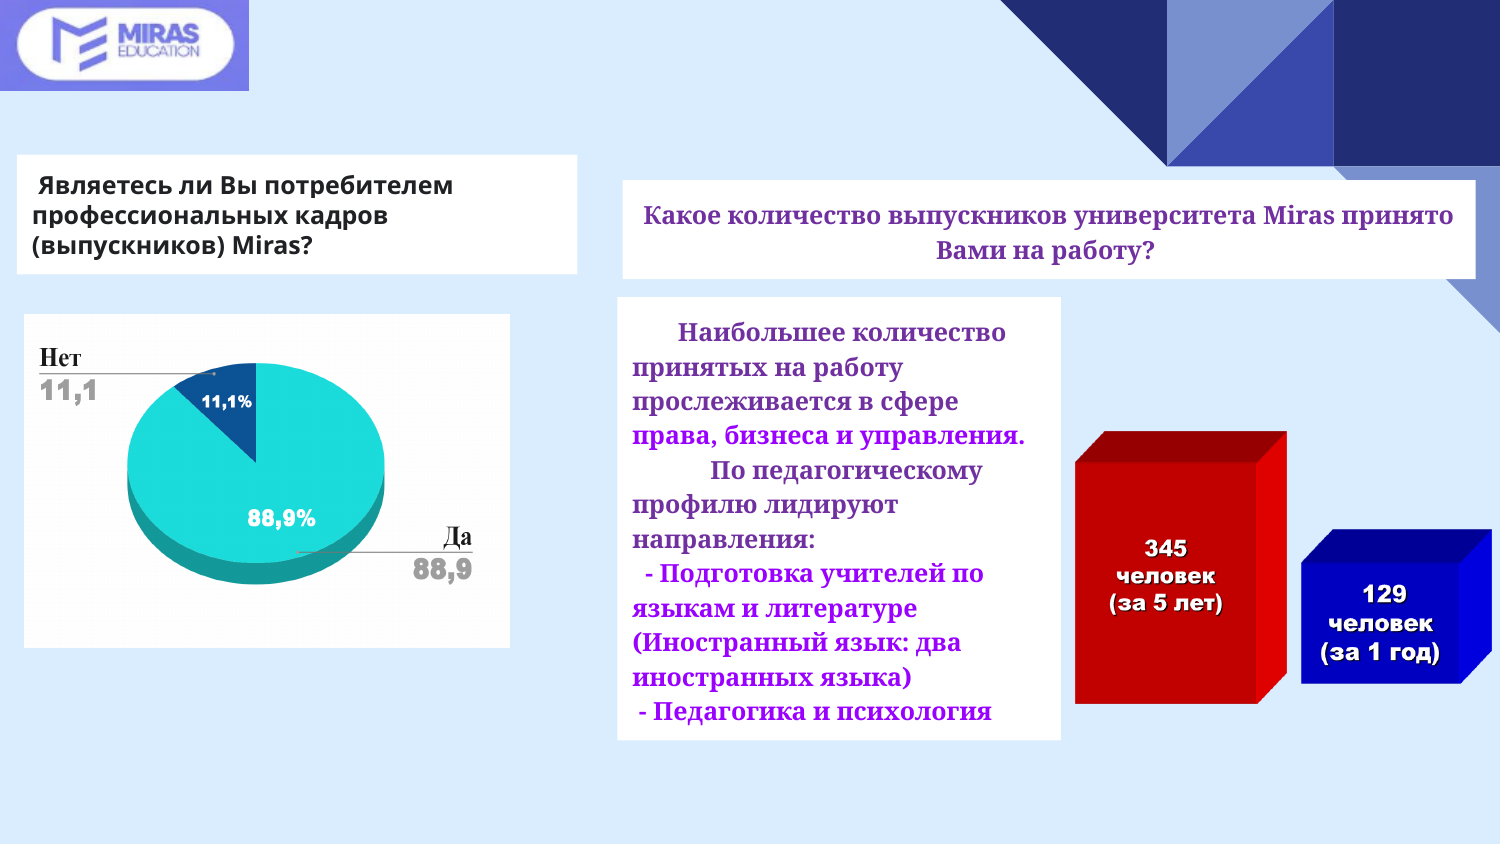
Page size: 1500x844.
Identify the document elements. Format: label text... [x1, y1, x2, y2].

picture [0, 0, 249, 92]
picture [1299, 526, 1493, 685]
picture [1072, 429, 1288, 705]
text_box Наибольшее количество принятых на работу прослеживается в сфере права, бизнеса и управления. По педагогическому профилю лидируют направления: - Подготовка учителей по языкам и литературе (Иностранный язык: два иностранных языка) - Педагогика и психология [617, 297, 1061, 741]
picture [23, 313, 510, 648]
text_box Какое количество выпускников университета Miras принято Вами на работу? [622, 180, 1476, 280]
text_box Являетесь ли Вы потребителем профессиональных кадров (выпускников) Miras? [16, 154, 578, 275]
